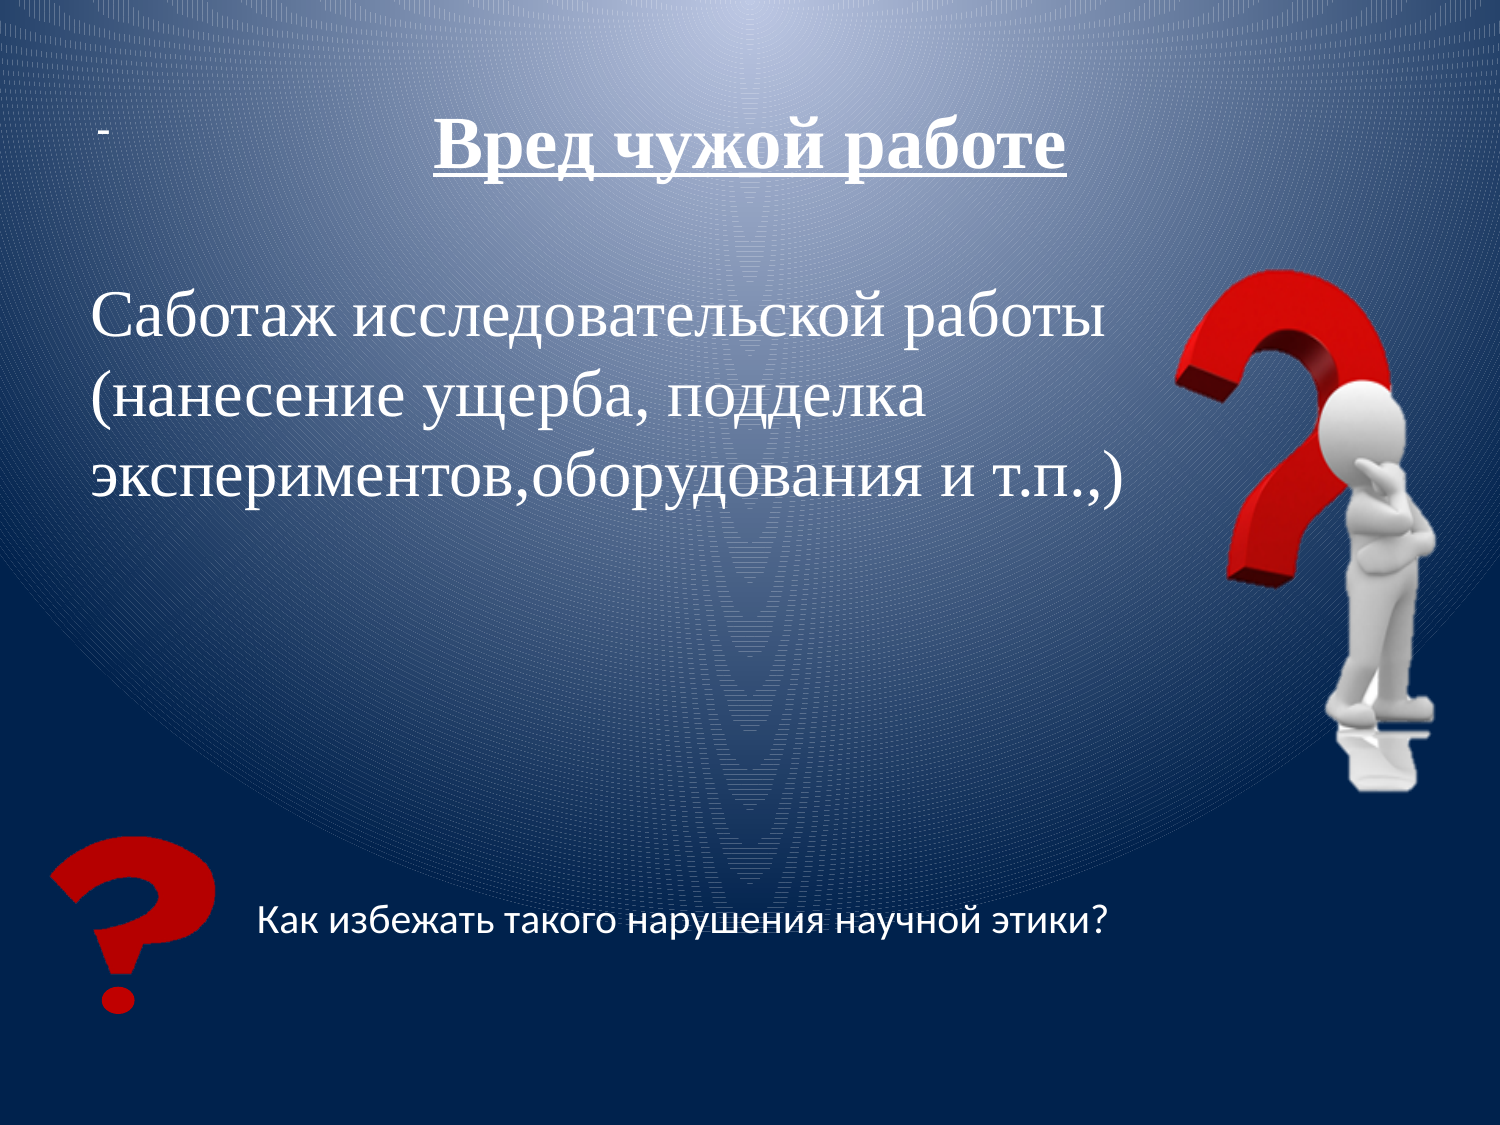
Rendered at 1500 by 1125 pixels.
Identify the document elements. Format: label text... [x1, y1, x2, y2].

title Вред чужой работе [74, 44, 1426, 233]
list Саботаж исследовательской работы (нанесение ущерба, подделка экспериментов,оборудования и т.п.,) [74, 262, 1424, 575]
picture [1080, 266, 1500, 870]
text_box Как избежать такого нарушения научной этики? [242, 884, 1270, 950]
text_box [216, 575, 1055, 1055]
picture [46, 833, 217, 1020]
